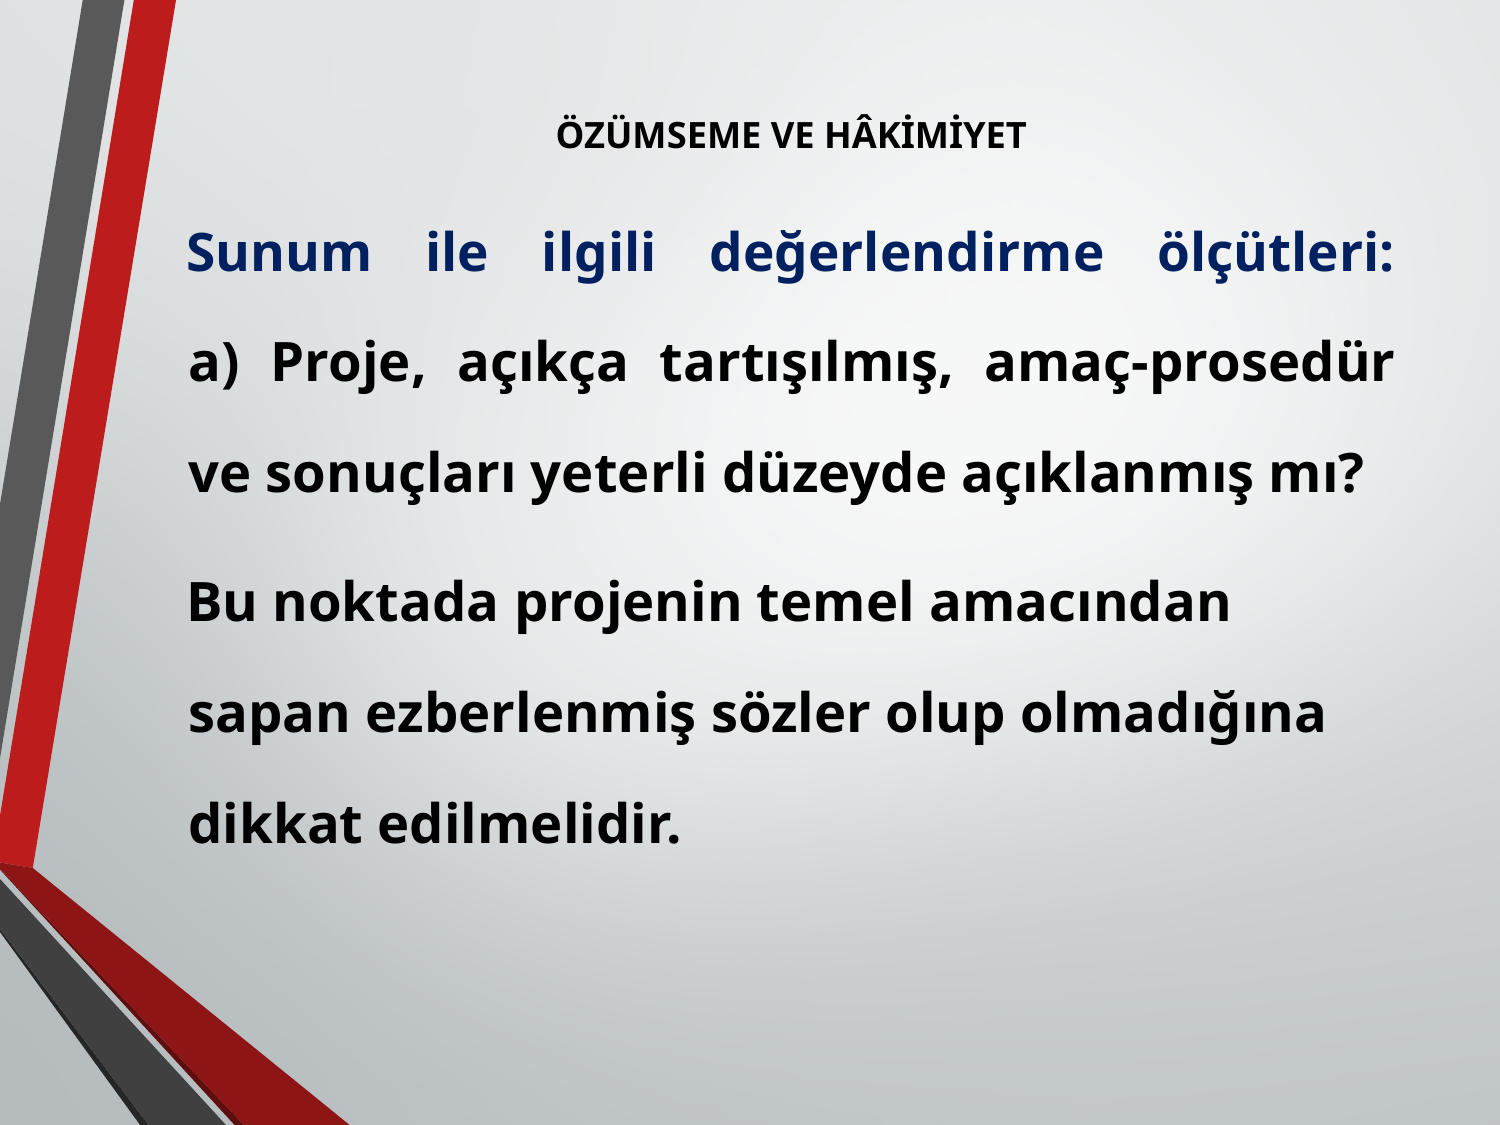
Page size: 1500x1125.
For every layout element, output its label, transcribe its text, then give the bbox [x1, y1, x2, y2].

list ÖZÜMSEME VE HÂKİMİYET Sunum ile ilgili değerlendirme ölçütleri: a) Proje, açıkça tartışılmış, amaç-prosedür ve sonuçları yeterli düzeyde açıklanmış mı? Bu noktada projenin temel amacından sapan ezberlenmiş sözler olup olmadığına dikkat edilmelidir. [171, 0, 1412, 988]
